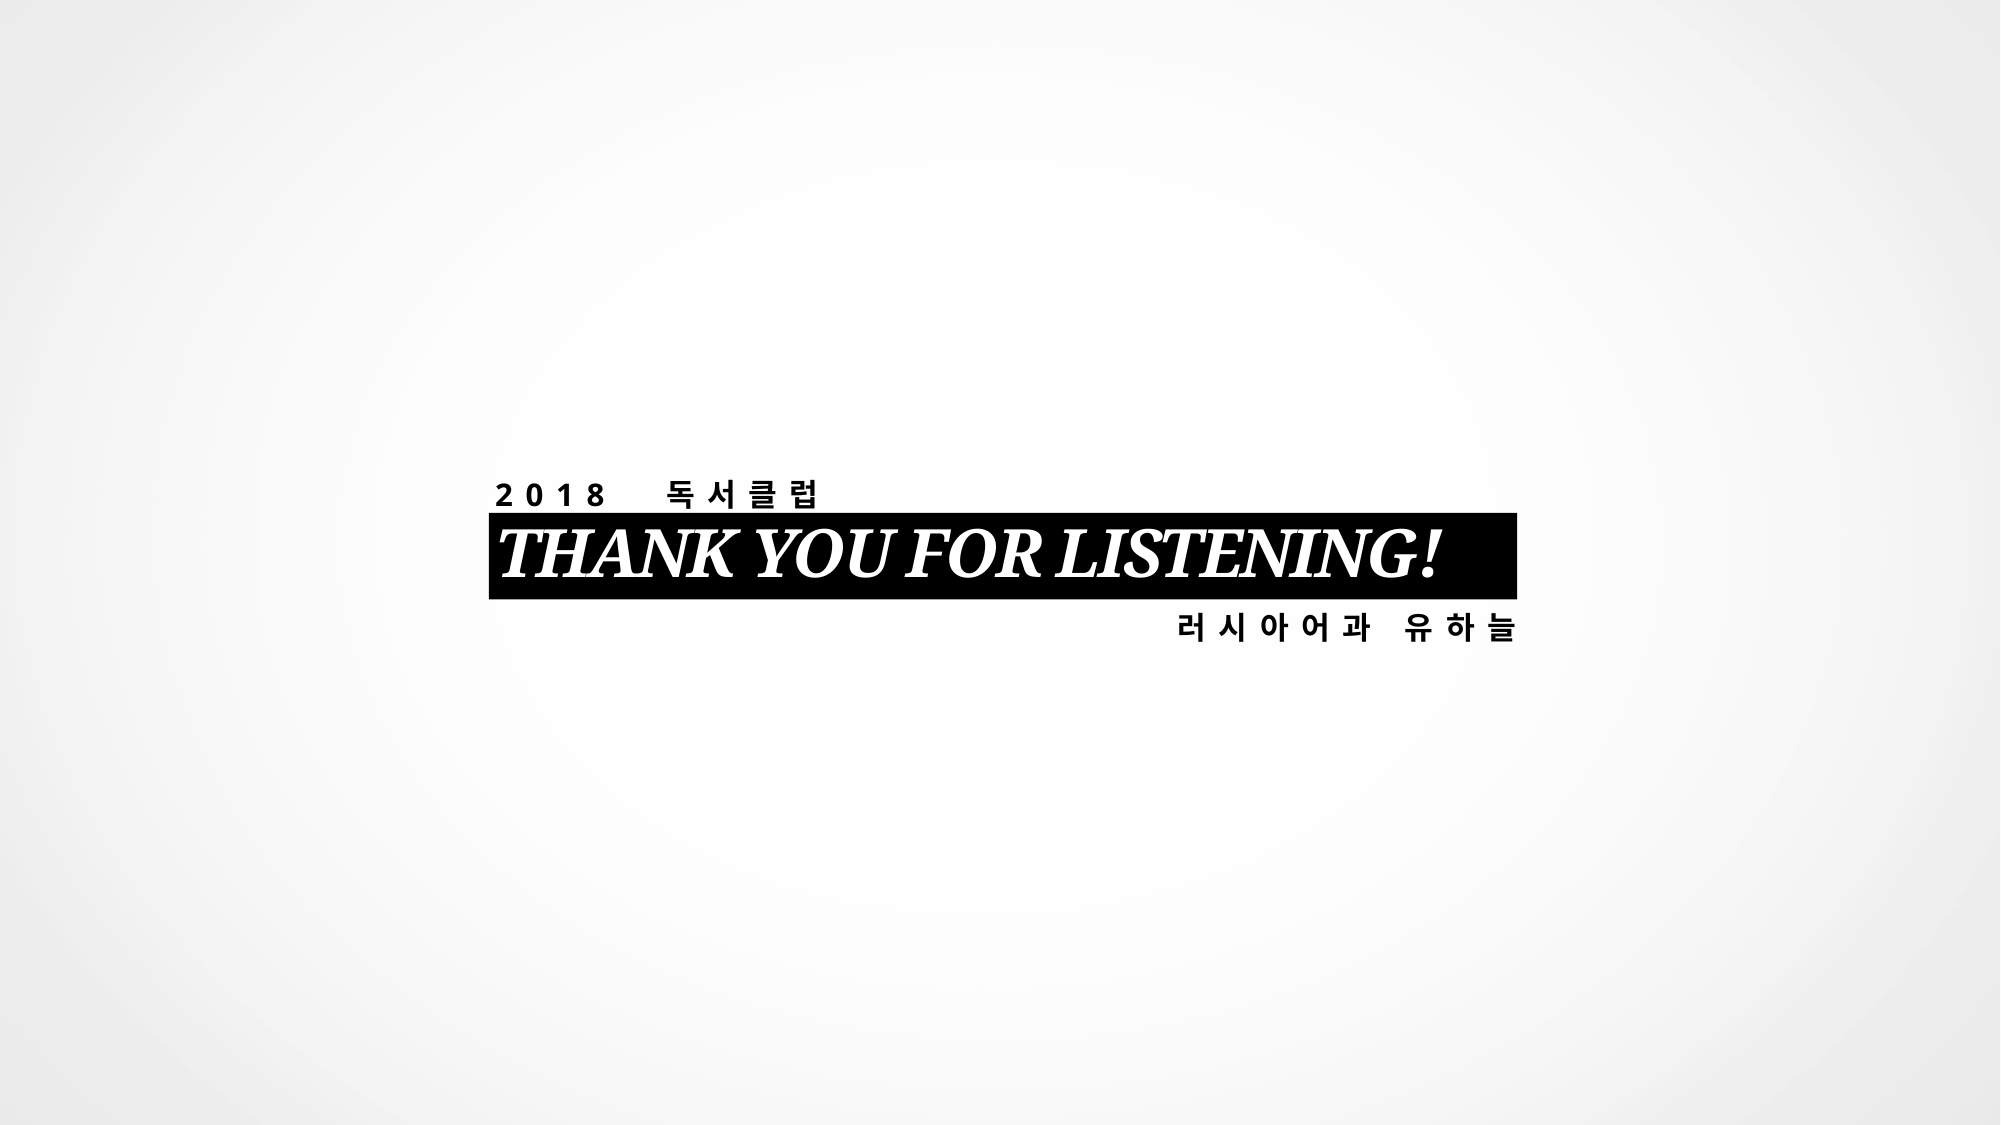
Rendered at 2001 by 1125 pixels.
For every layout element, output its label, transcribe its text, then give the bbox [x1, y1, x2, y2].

picture [0, 0, 2001, 1125]
text_box 2018 독서클럽 [480, 467, 1402, 503]
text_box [480, 503, 1591, 600]
text_box 러시아어과 유하늘 [610, 601, 1532, 654]
